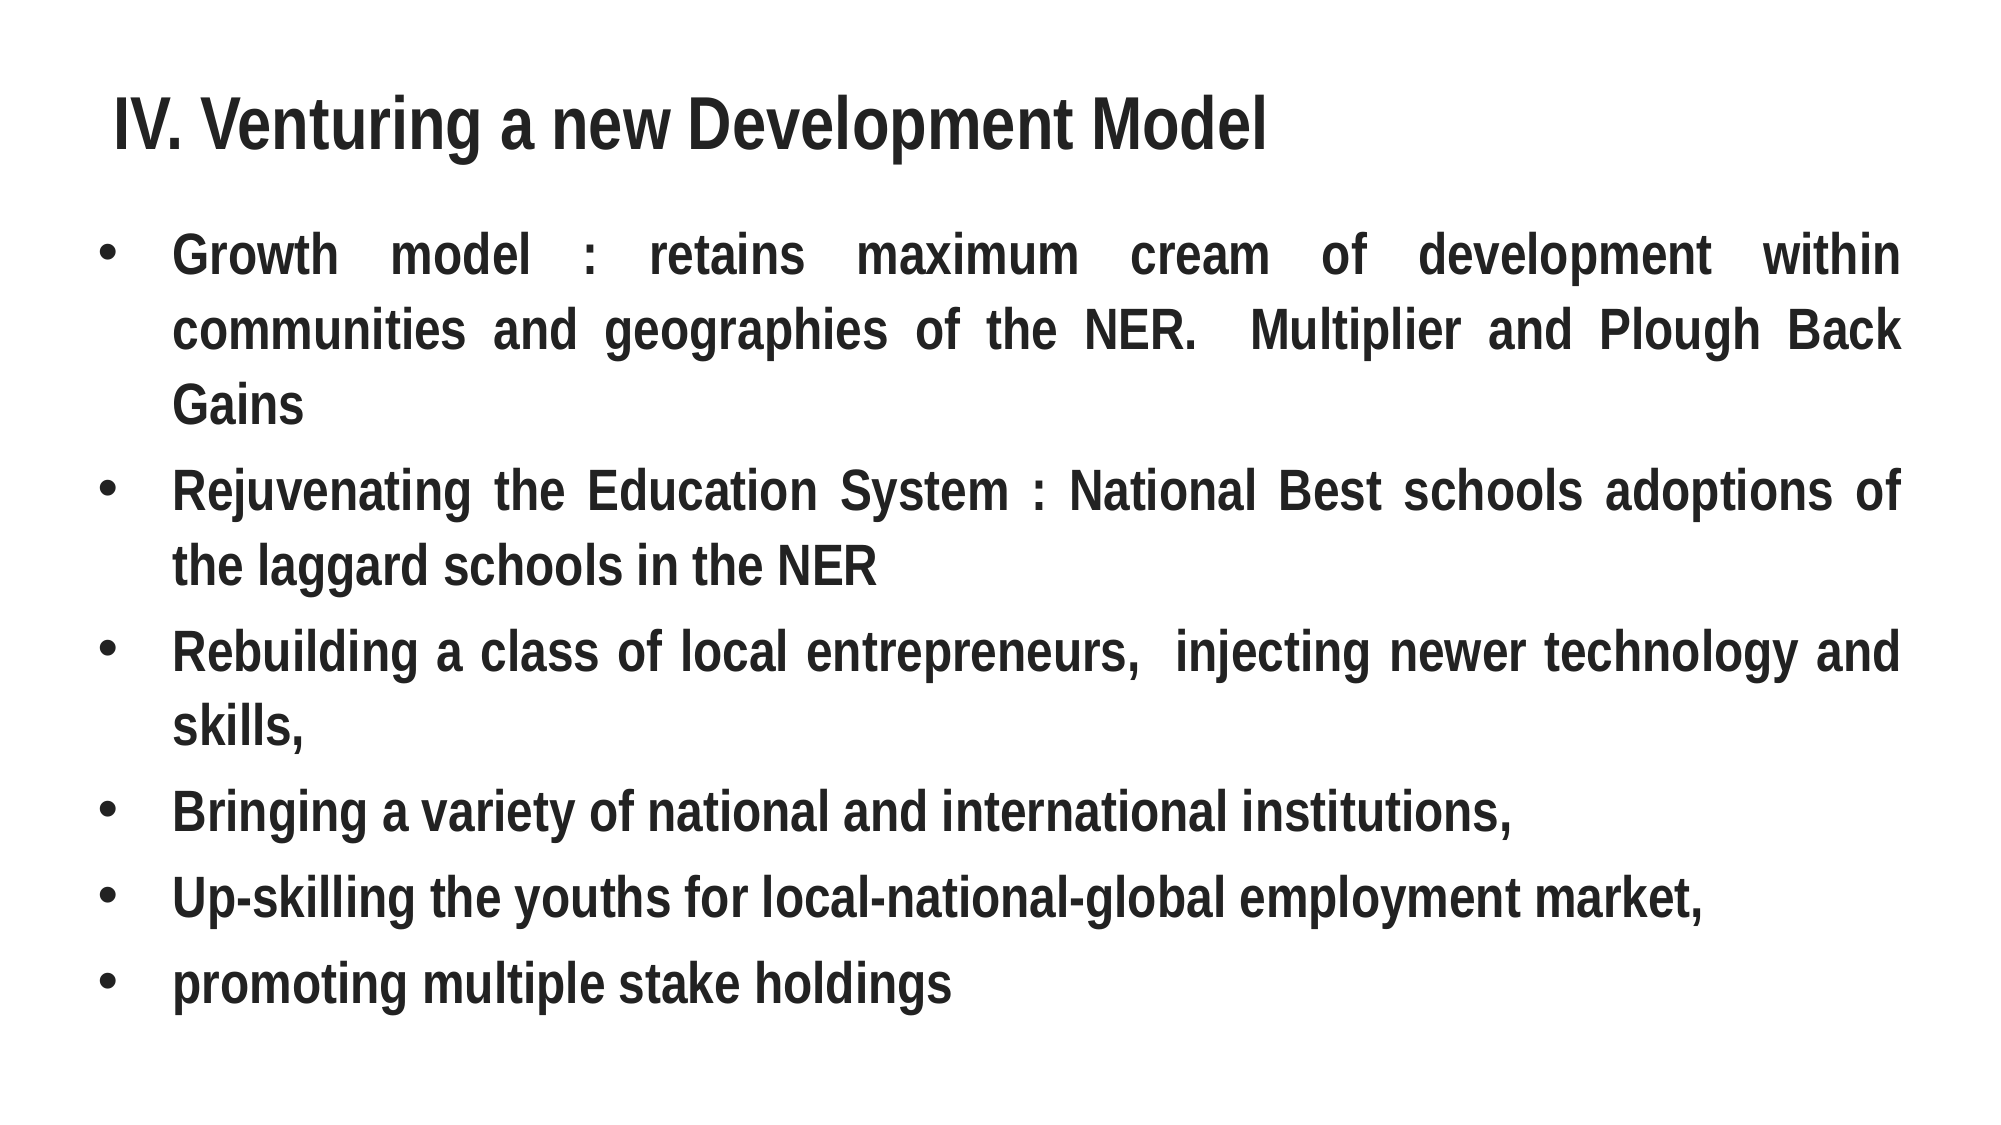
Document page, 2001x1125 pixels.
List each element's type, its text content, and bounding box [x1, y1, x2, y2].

text_box IV. Venturing a new Development Model [113, 68, 1772, 165]
text_box Growth model : retains maximum cream of development within communities and geographies of the NER. Multiplier and Plough Back Gains Rejuvenating the Education System : National Best schools adoptions of the laggard schools in the NER Rebuilding a class of local entrepreneurs, injecting newer technology and skills, Bringing a variety of national and international institutions, Up-skilling the youths for local-national-global employment market, promoting multiple stake holdings [82, 204, 1918, 1023]
